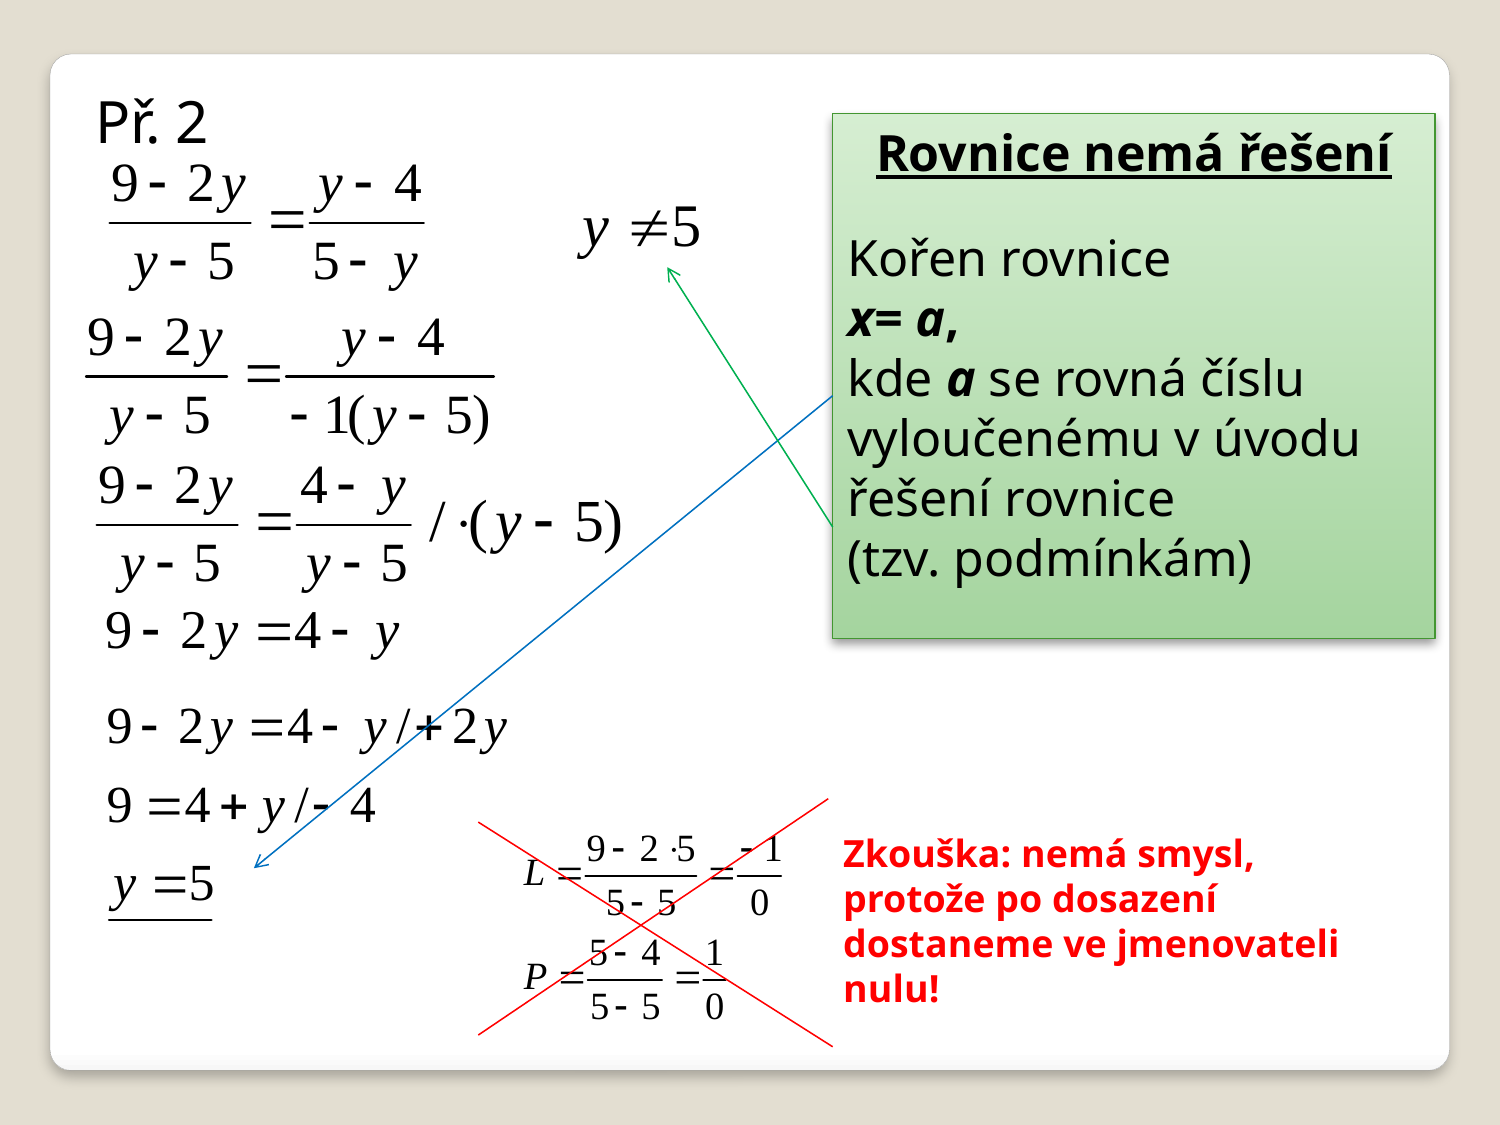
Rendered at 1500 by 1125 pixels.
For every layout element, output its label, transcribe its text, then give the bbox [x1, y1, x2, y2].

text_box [477, 798, 829, 821]
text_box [100, 696, 469, 931]
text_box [516, 1061, 791, 1087]
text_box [666, 266, 833, 528]
text_box Rovnice nemá řešení Kořen rovnice x= a, kde a se rovná číslu vyloučenému v úvodu řešení rovnice (tzv. podmínkám) [832, 113, 1436, 639]
list Př. 2 [64, 66, 892, 1036]
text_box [567, 191, 710, 273]
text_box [99, 618, 246, 672]
text_box Zkouška: nemá smysl, protože po dosazení dostaneme ve jmenovateli nulu! [841, 822, 1420, 1017]
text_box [87, 450, 421, 604]
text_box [100, 148, 434, 301]
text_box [478, 821, 833, 1047]
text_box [253, 395, 833, 869]
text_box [76, 302, 508, 456]
